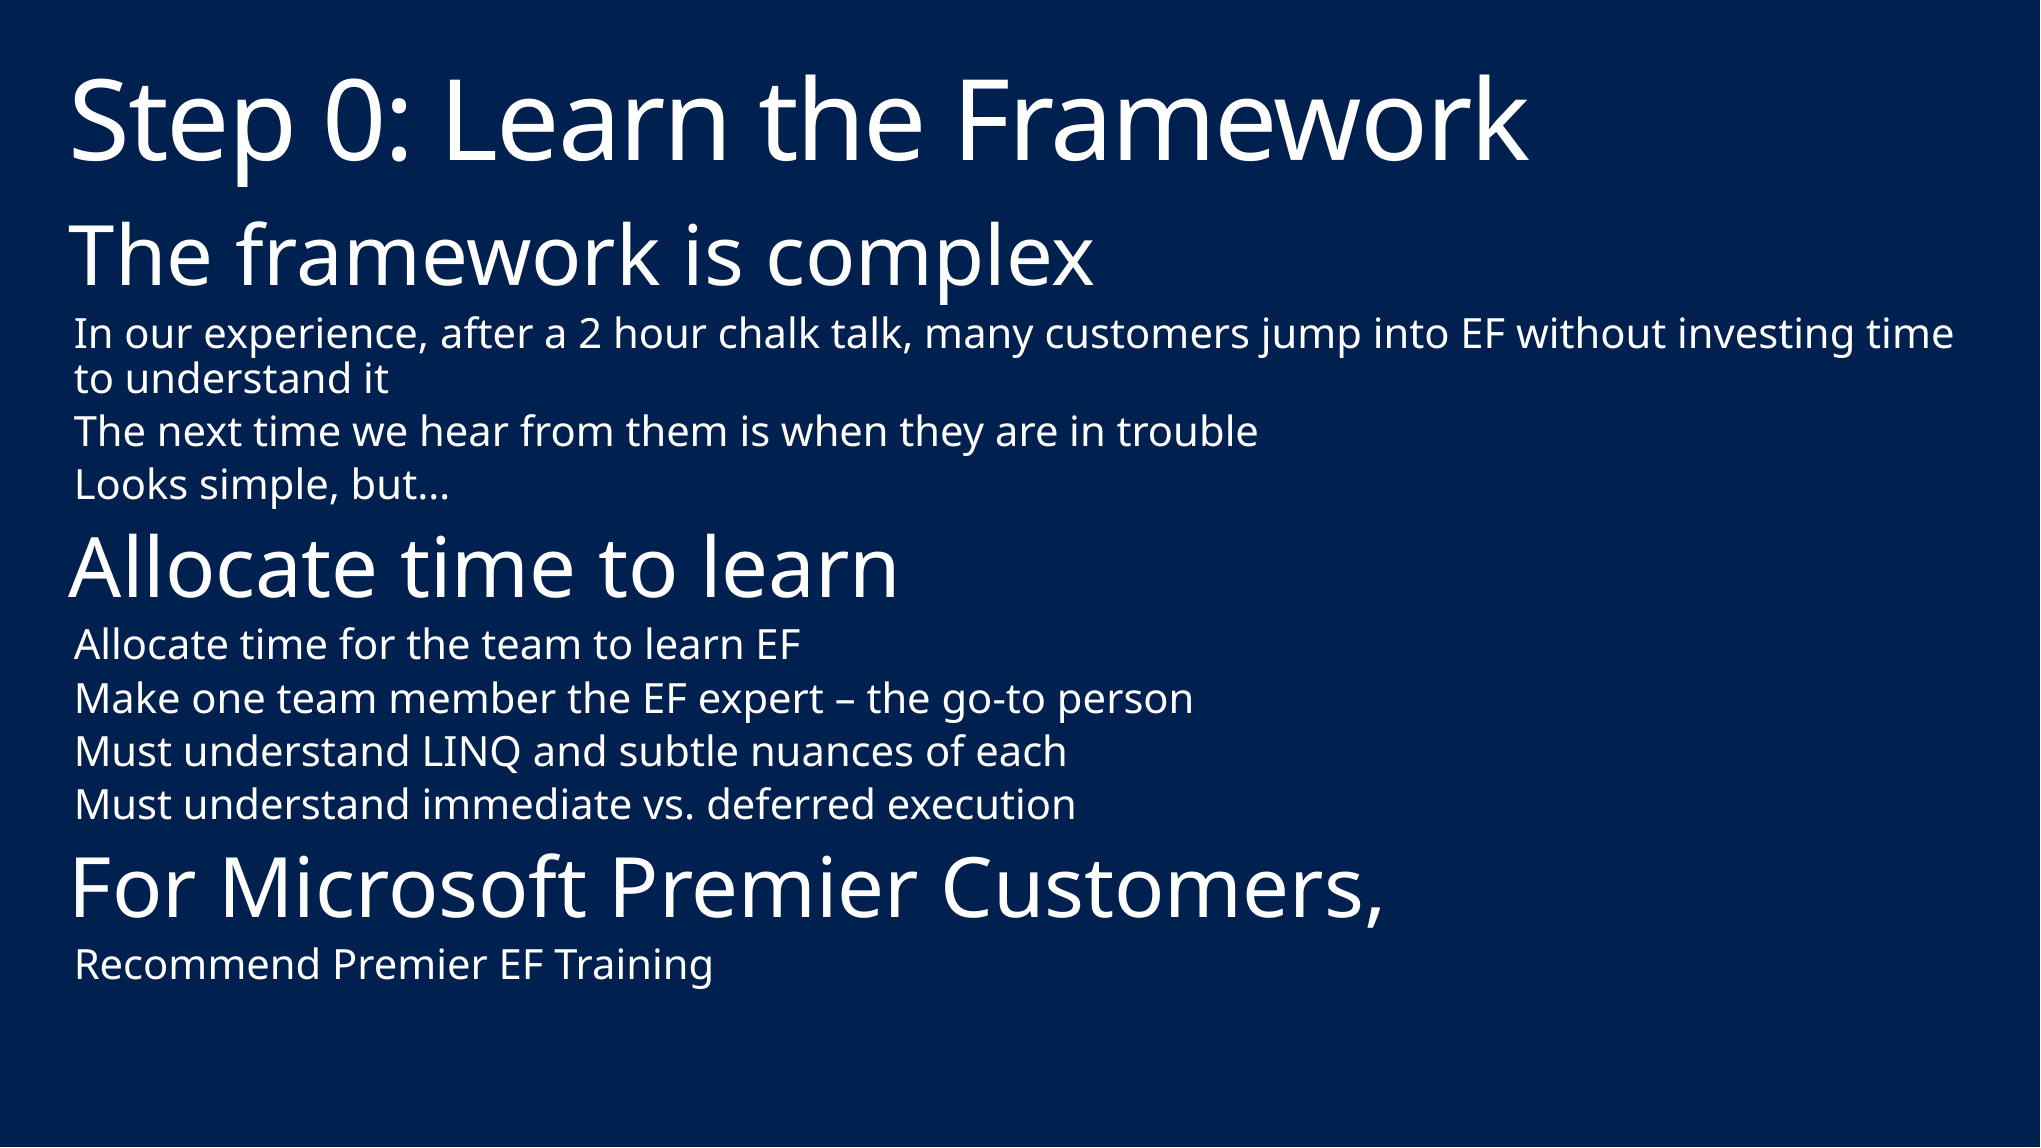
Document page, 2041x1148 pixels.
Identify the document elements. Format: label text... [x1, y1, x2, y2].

list The framework is complex In our experience, after a 2 hour chalk talk, many customers jump into EF without investing time to understand it The next time we hear from them is when they are in trouble Looks simple, but… Allocate time to learn Allocate time for the team to learn EF Make one team member the EF expert – the go-to person Must understand LINQ and subtle nuances of each Must understand immediate vs. deferred execution For Microsoft Premier Customers, Recommend Premier EF Training [45, 198, 1996, 1148]
title Step 0: Learn the Framework [45, 48, 1996, 198]
